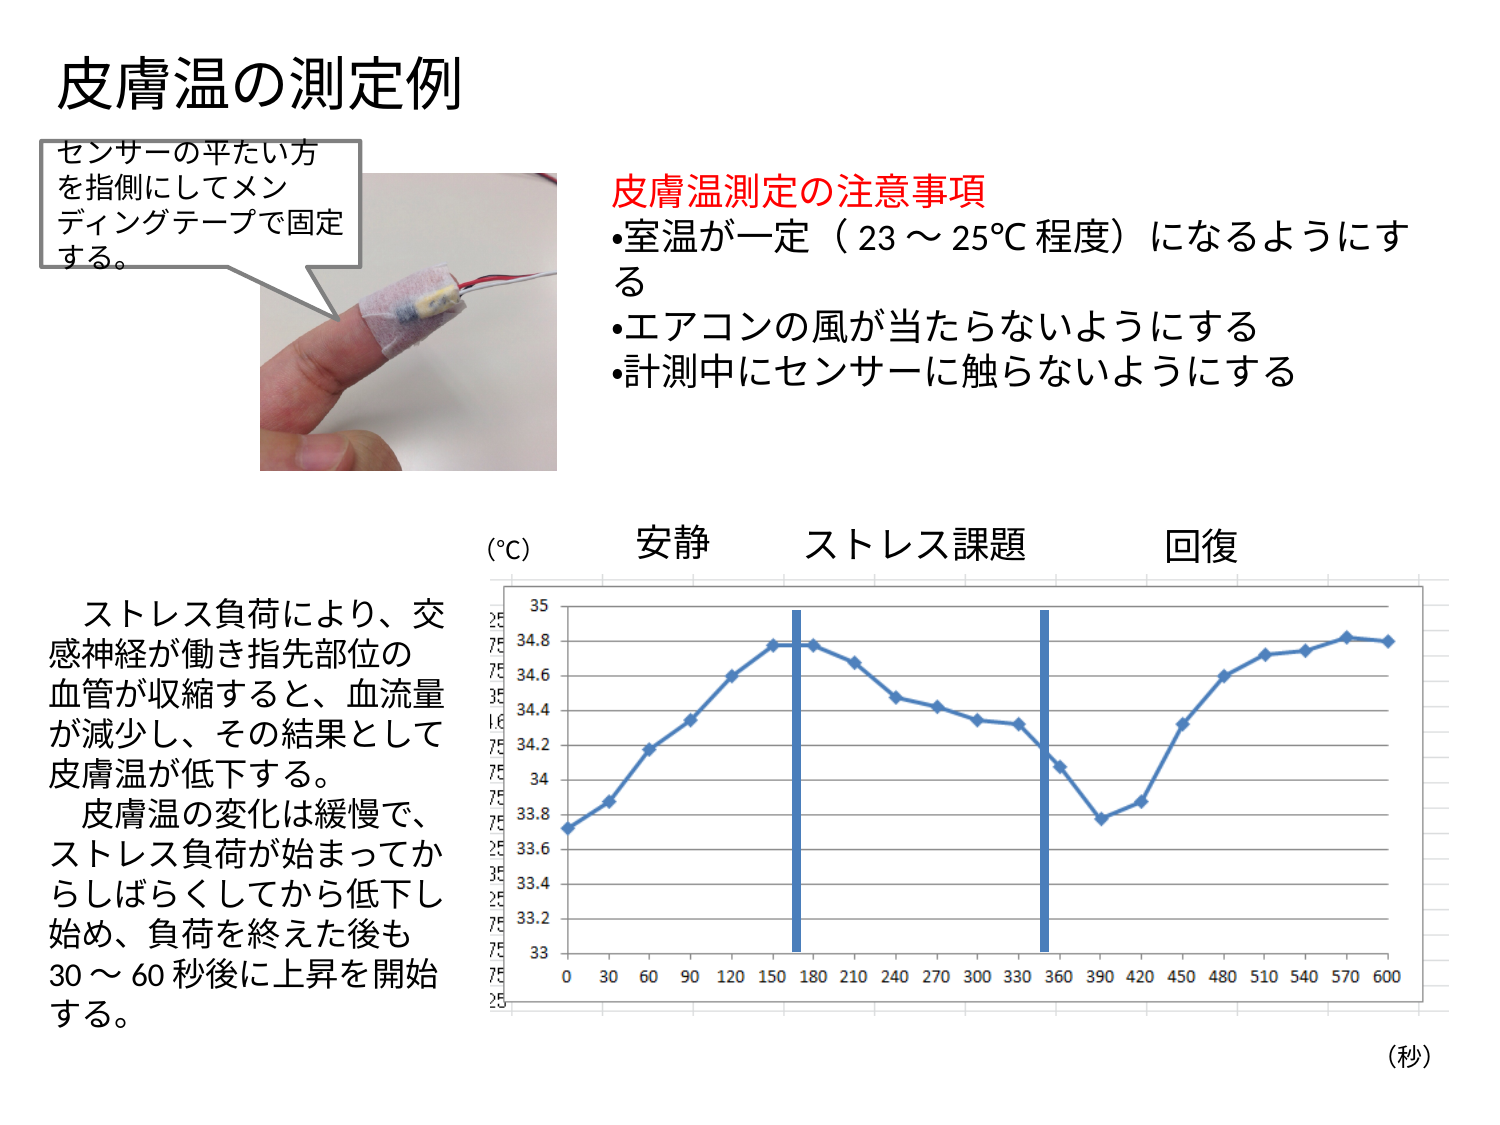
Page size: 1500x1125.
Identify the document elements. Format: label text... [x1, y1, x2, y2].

text_box センサーの平たい方を指側にしてメンディングテープで固定する。 [39, 138, 363, 283]
text_box （℃） [456, 527, 561, 572]
text_box 皮膚温の測定例 [41, 39, 1388, 125]
text_box （秒） [1357, 1034, 1462, 1079]
text_box ストレス負荷により、交感神経が働き指先部位の血管が収縮すると、血流量が減少し、その結果として皮膚温が低下する。 皮膚温の変化は緩慢で、ストレス負荷が始まってからしばらくしてから低下し始め、負荷を終えた後も30～60秒後に上昇を開始する。 [33, 586, 462, 1040]
text_box 安静 [620, 511, 726, 572]
picture [260, 173, 558, 471]
text_box 皮膚温測定の注意事項 ・室温が一定（23～25℃程度）になるようにする ・エアコンの風が当たらないようにする ・計測中にセンサーに触らないようにする [596, 160, 1449, 401]
text_box 回復 [1149, 515, 1255, 572]
text_box ストレス課題 [787, 513, 1043, 572]
picture [489, 574, 1449, 1016]
